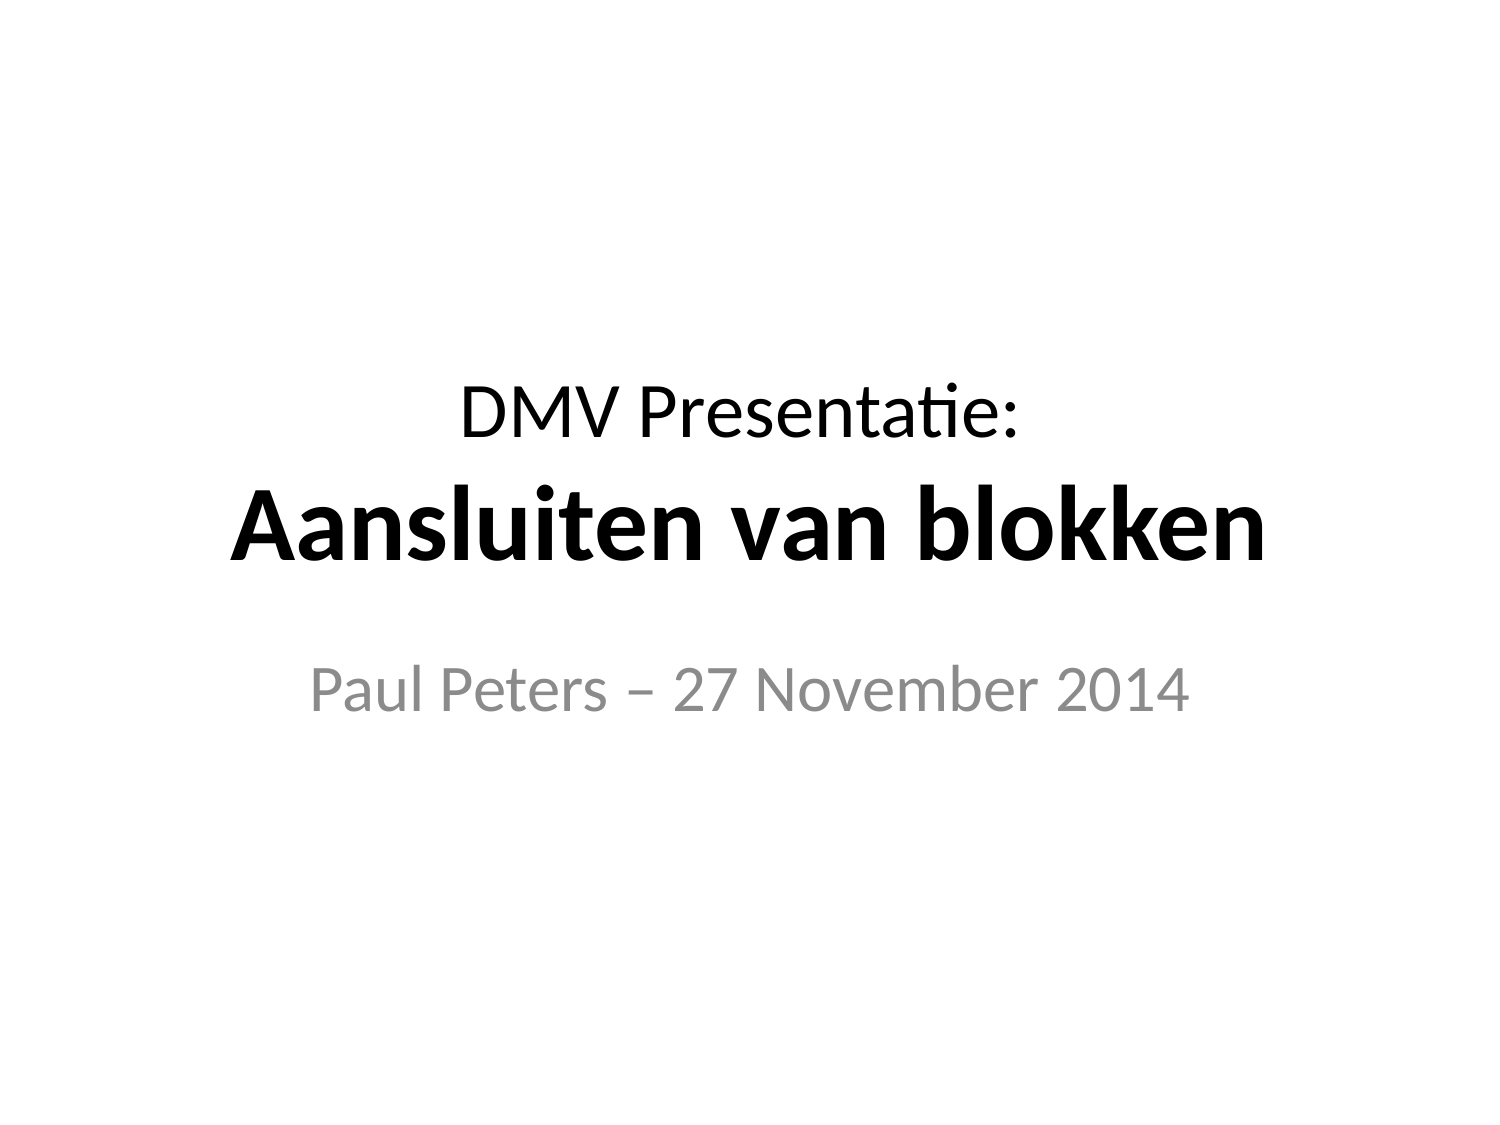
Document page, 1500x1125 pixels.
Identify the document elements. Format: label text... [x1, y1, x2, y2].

subtitle Paul Peters – 27 November 2014 [225, 637, 1275, 925]
title DMV Presentatie: Aansluiten van blokken [112, 349, 1388, 591]
